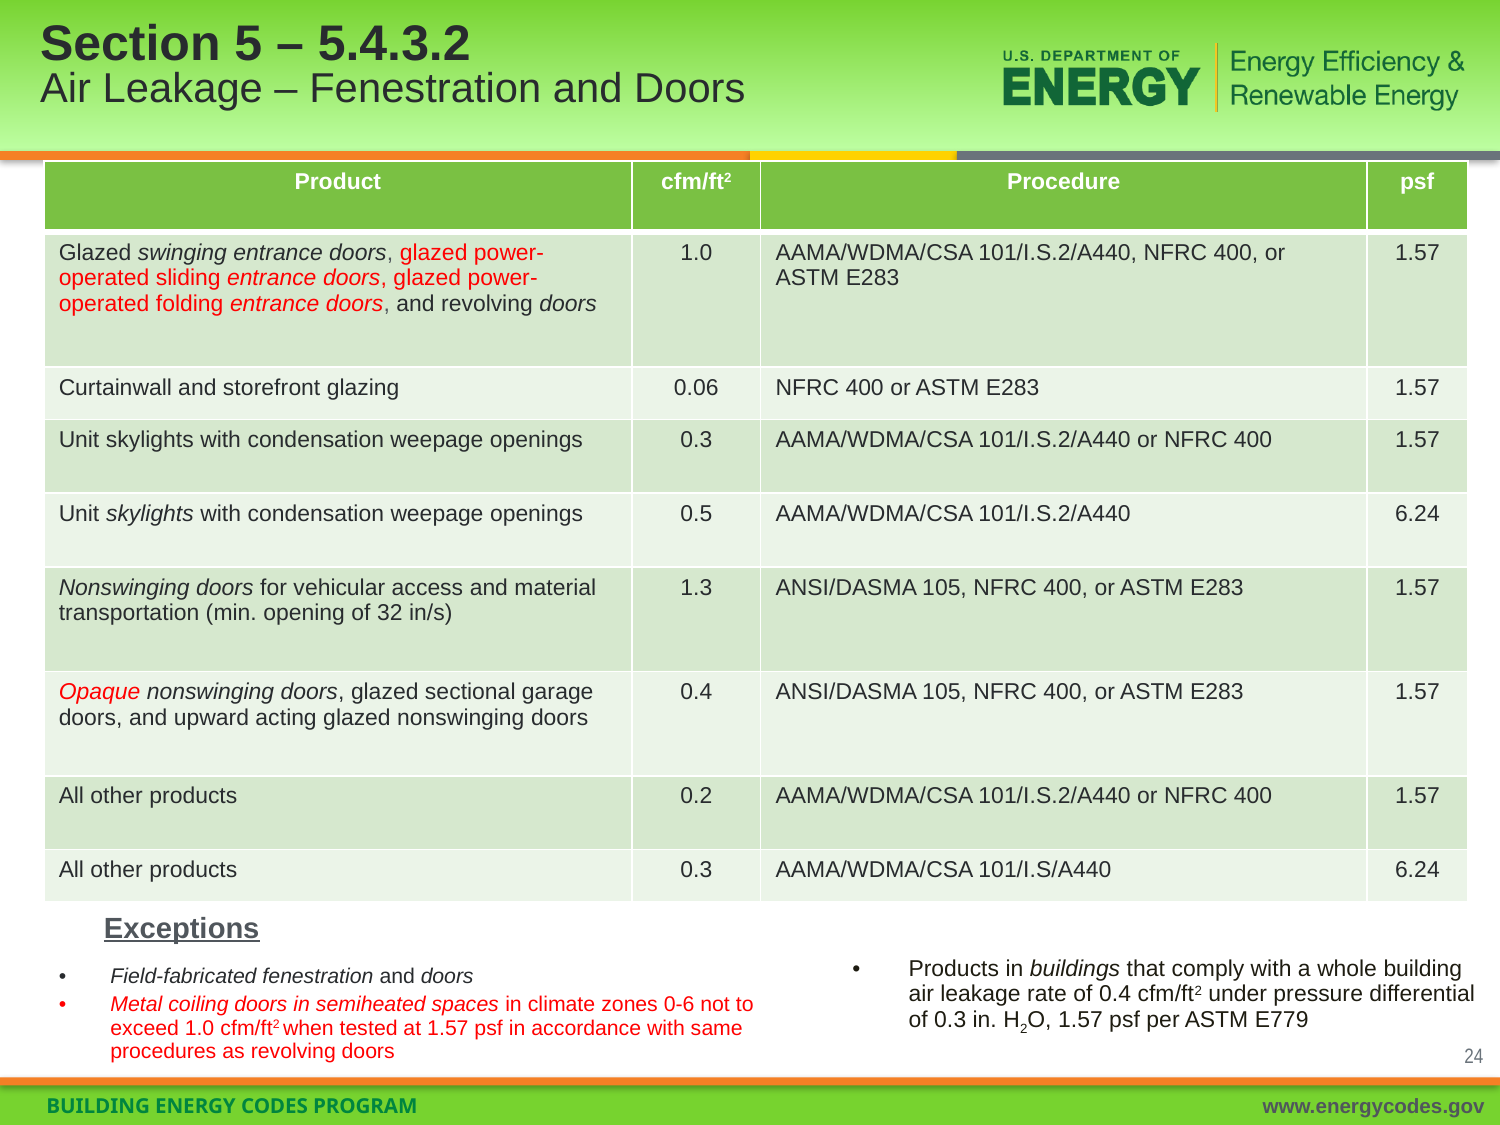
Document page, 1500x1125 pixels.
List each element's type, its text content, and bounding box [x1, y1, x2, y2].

table_cell 0.5 [633, 494, 760, 566]
table_cell 6.24 [1368, 850, 1467, 901]
table_cell Curtainwall and storefront glazing [45, 368, 631, 419]
table_cell Glazed swinging entrance doors, glazed power-operated sliding entrance doors, glazed power-operated folding entrance doors, and revolving doors [45, 235, 631, 366]
table_cell 1.3 [633, 568, 760, 671]
table_cell Unit skylights with condensation weepage openings [45, 494, 631, 566]
table_cell AAMA/WDMA/CSA 101/I.S.2/A440, NFRC 400, or ASTM E283 [761, 235, 1366, 366]
table_cell AAMA/WDMA/CSA 101/I.S.2/A440 or NFRC 400 [761, 420, 1366, 492]
table_header psf [1368, 162, 1467, 229]
table_cell AAMA/WDMA/CSA 101/I.S.2/A440 or NFRC 400 [761, 777, 1366, 849]
table_cell 0.3 [633, 420, 760, 492]
table_cell 0.06 [633, 368, 760, 419]
table_cell 1.57 [1368, 420, 1467, 492]
table_cell ANSI/DASMA 105, NFRC 400, or ASTM E283 [761, 568, 1366, 671]
table_cell 0.4 [633, 672, 760, 775]
table_cell NFRC 400 or ASTM E283 [761, 368, 1366, 419]
table_header Procedure [761, 162, 1366, 229]
table_cell 1.57 [1368, 672, 1467, 775]
table_cell AAMA/WDMA/CSA 101/I.S.2/A440 [761, 494, 1366, 566]
table_cell All other products [45, 777, 631, 849]
list Exceptions [88, 903, 280, 956]
text_box Field-fabricated fenestration and doors Metal coiling doors in semiheated spaces in climate zones 0-6 not to exceed 1.0 cfm/ft2 when tested at 1.57 psf in accordance with same procedures as revolving doors [43, 956, 808, 1072]
table_cell 0.3 [633, 850, 760, 901]
table_cell All other products [45, 850, 631, 901]
table_cell 1.57 [1368, 368, 1467, 419]
table_header cfm/ft2 [633, 162, 760, 229]
text_box Section 5 – 5.4.3.2 Air Leakage – Fenestration and Doors [25, 0, 963, 133]
table_cell 1.0 [633, 235, 760, 366]
table_cell 1.57 [1368, 568, 1467, 671]
table_cell 0.2 [633, 777, 760, 849]
table_cell 1.57 [1368, 235, 1467, 366]
table_cell ANSI/DASMA 105, NFRC 400, or ASTM E283 [761, 672, 1366, 775]
table_cell 6.24 [1368, 494, 1467, 566]
table_header Product [45, 162, 631, 229]
table_cell Nonswinging doors for vehicular access and material transportation (min. opening of 32 in/s) [45, 568, 631, 671]
table_cell Opaque nonswinging doors, glazed sectional garage doors, and upward acting glazed nonswinging doors [45, 672, 631, 775]
text_box Products in buildings that comply with a whole building air leakage rate of 0.4 cfm/ft2 under pressure differential of 0.3 in. H2O, 1.57 psf per ASTM E779 [837, 948, 1500, 1080]
table_cell 1.57 [1368, 777, 1467, 849]
table_cell Unit skylights with condensation weepage openings [45, 420, 631, 492]
table_cell AAMA/WDMA/CSA 101/I.S/A440 [761, 850, 1366, 901]
